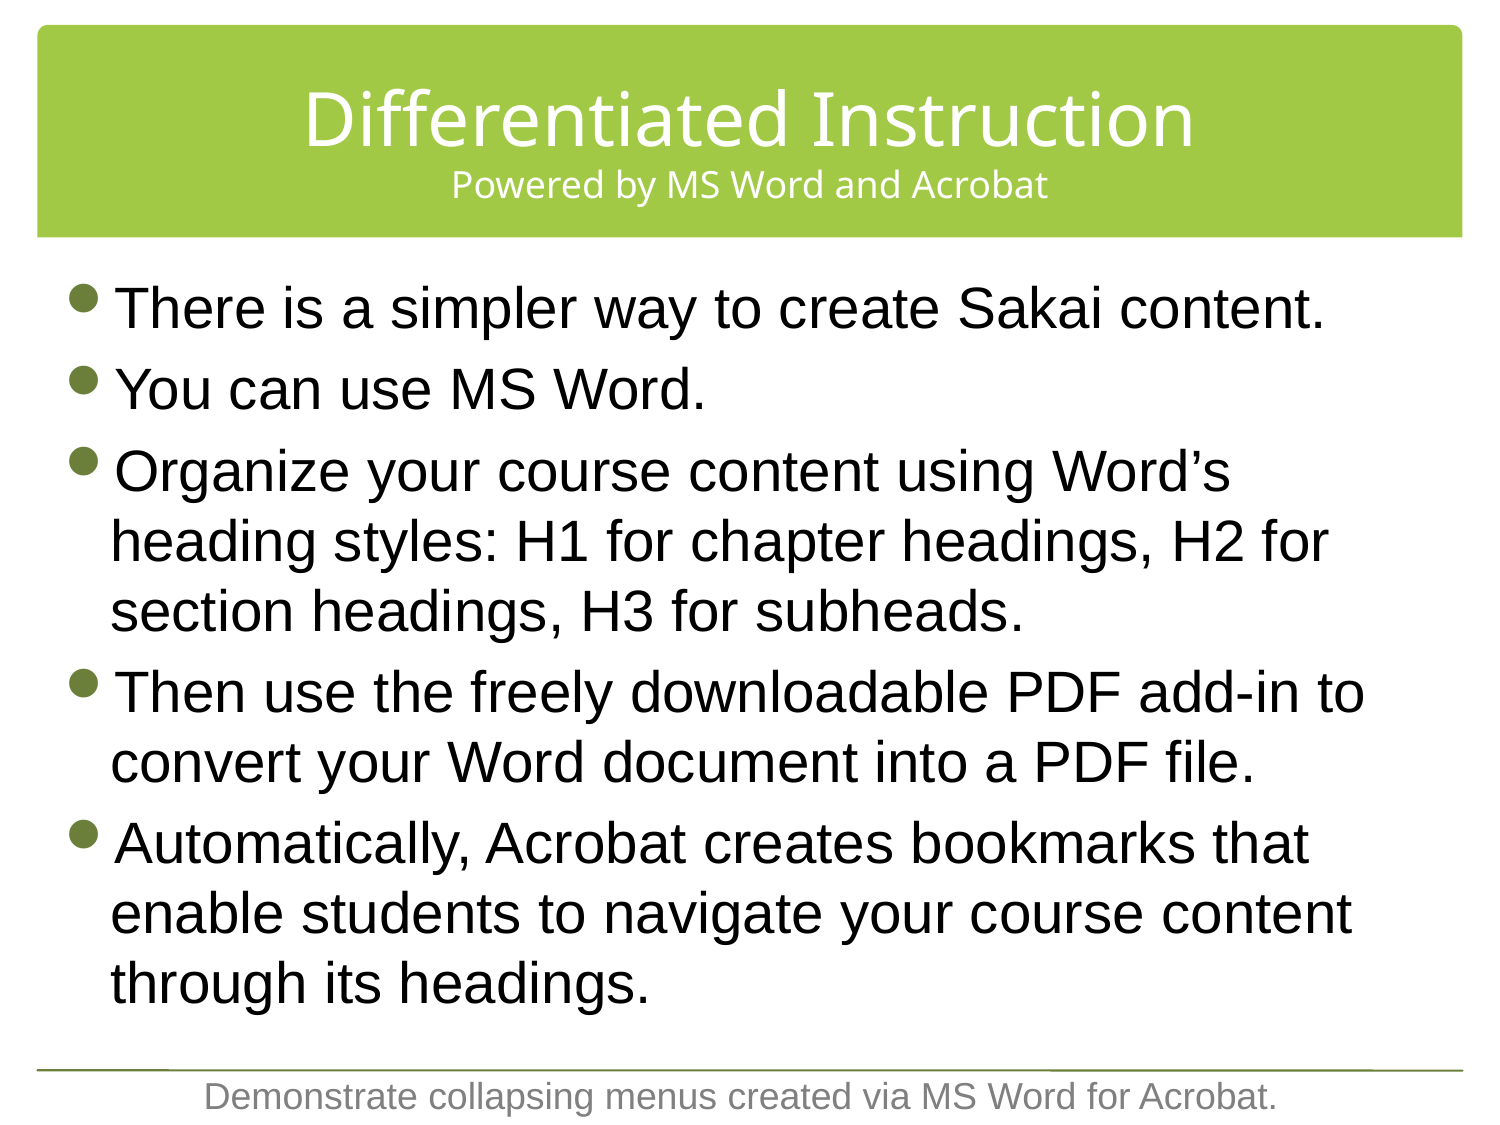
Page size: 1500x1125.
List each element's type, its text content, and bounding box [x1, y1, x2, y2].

title Differentiated Instruction Powered by MS Word and Acrobat [50, 45, 1450, 233]
text_box Demonstrate collapsing menus created via MS Word for Acrobat. [188, 1064, 1294, 1125]
list There is a simpler way to create Sakai content. You can use MS Word. Organize your course content using Word’s heading styles: H1 for chapter headings, H2 for section headings, H3 for subheads. Then use the freely downloadable PDF add-in to convert your Word document into a PDF file. Automatically, Acrobat creates bookmarks that enable students to navigate your course content through its headings. [50, 262, 1450, 1050]
